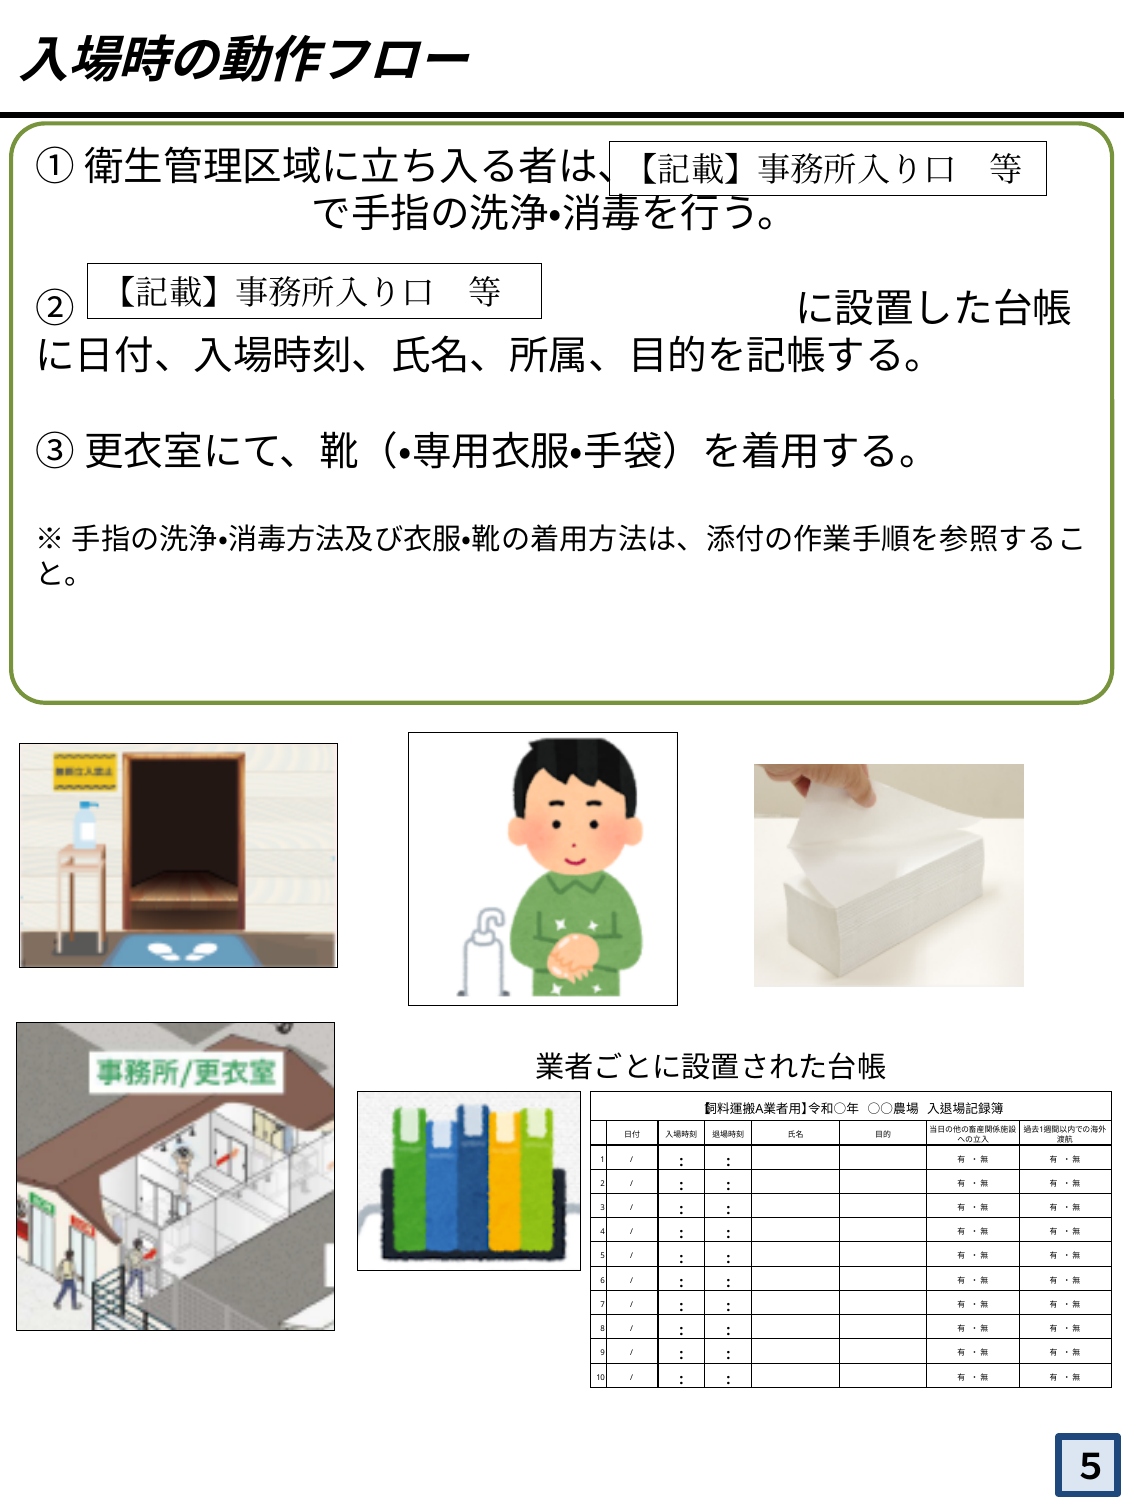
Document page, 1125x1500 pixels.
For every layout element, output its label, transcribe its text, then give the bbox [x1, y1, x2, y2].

text_box ①衛生管理区域に立ち入る者は、 で手指の洗浄・消毒を行う。 ② に設置した台帳に日付、入場時刻、氏名、所属、目的を記帳する。 ③更衣室にて、靴（・専用衣服・手袋）を着用する。 ※手指の洗浄・消毒方法及び衣服・靴の着用方法は、添付の作業手順を参照すること。 [9, 121, 1115, 705]
text_box 【記載】事務所入り口 等 [609, 141, 1047, 196]
picture [357, 1091, 581, 1272]
picture [589, 1090, 1112, 1388]
picture [16, 1022, 335, 1331]
text_box 業者ごとに設置された台帳 [520, 1040, 958, 1091]
text_box 入場時の動作フロー [0, 18, 1083, 97]
picture [408, 732, 678, 1006]
picture [754, 764, 1024, 987]
text_box ５ [1058, 1436, 1118, 1494]
text_box 【記載】事務所入り口 等 [87, 263, 542, 319]
picture [18, 743, 338, 968]
